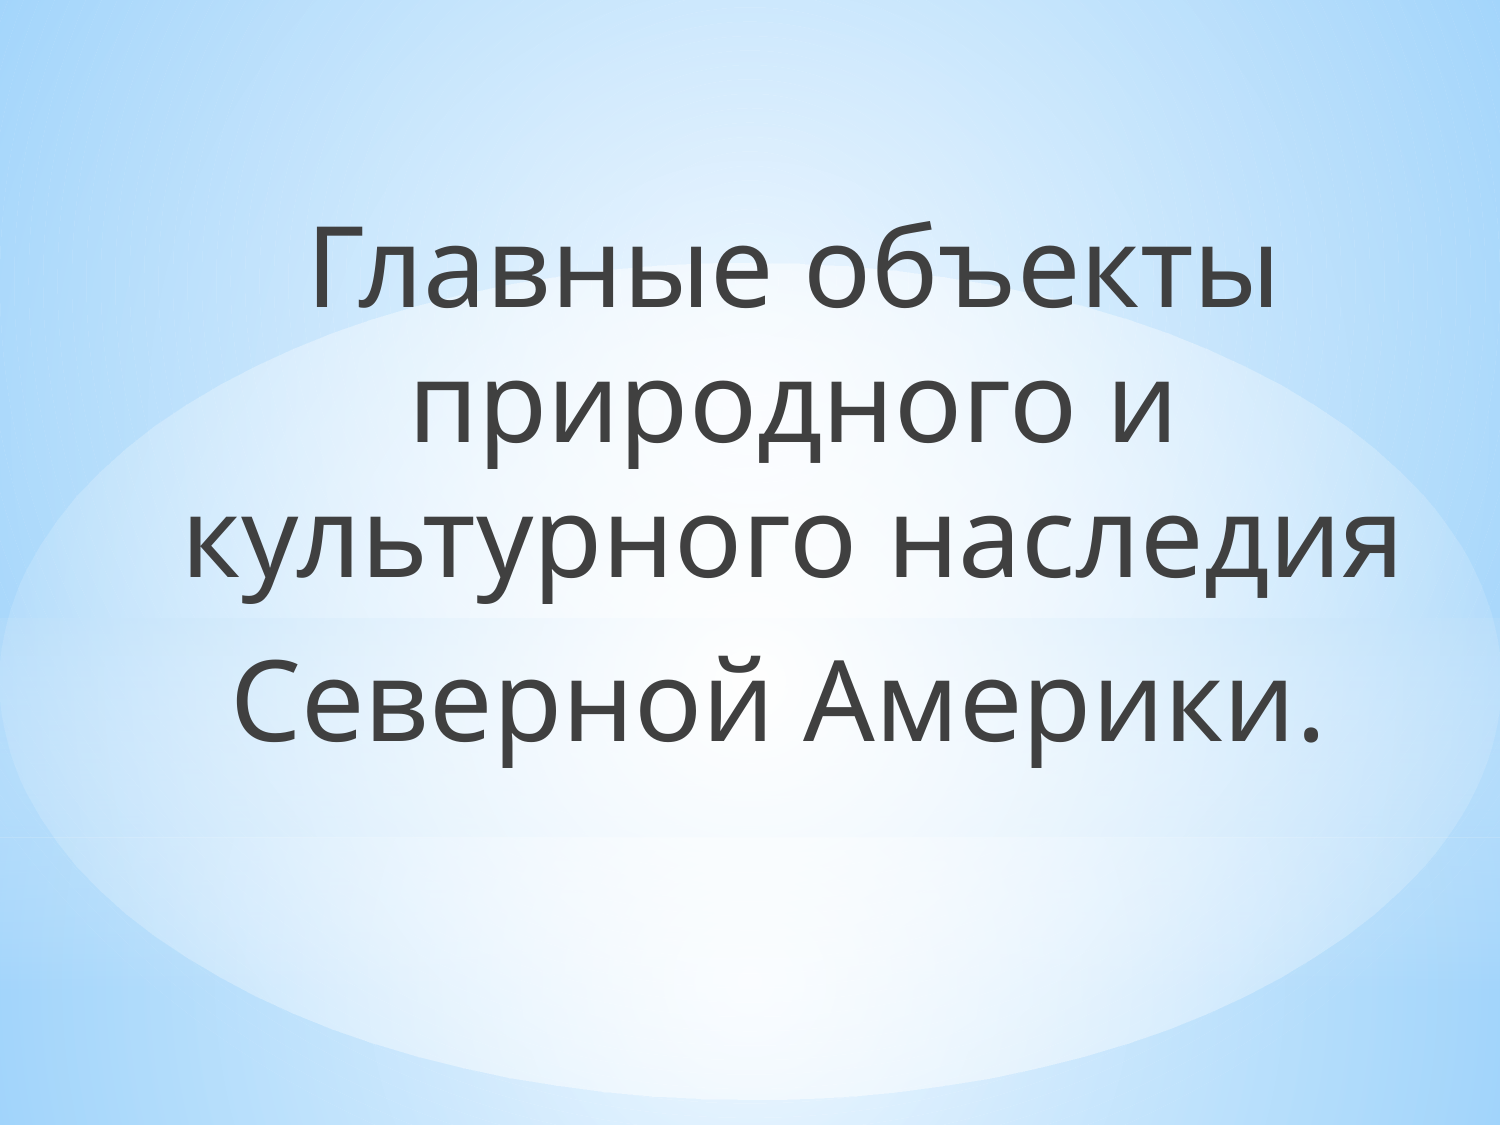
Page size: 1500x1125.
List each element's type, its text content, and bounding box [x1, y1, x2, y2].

list Главные объекты природного и культурного наследия Северной Америки. [99, 187, 1450, 1030]
